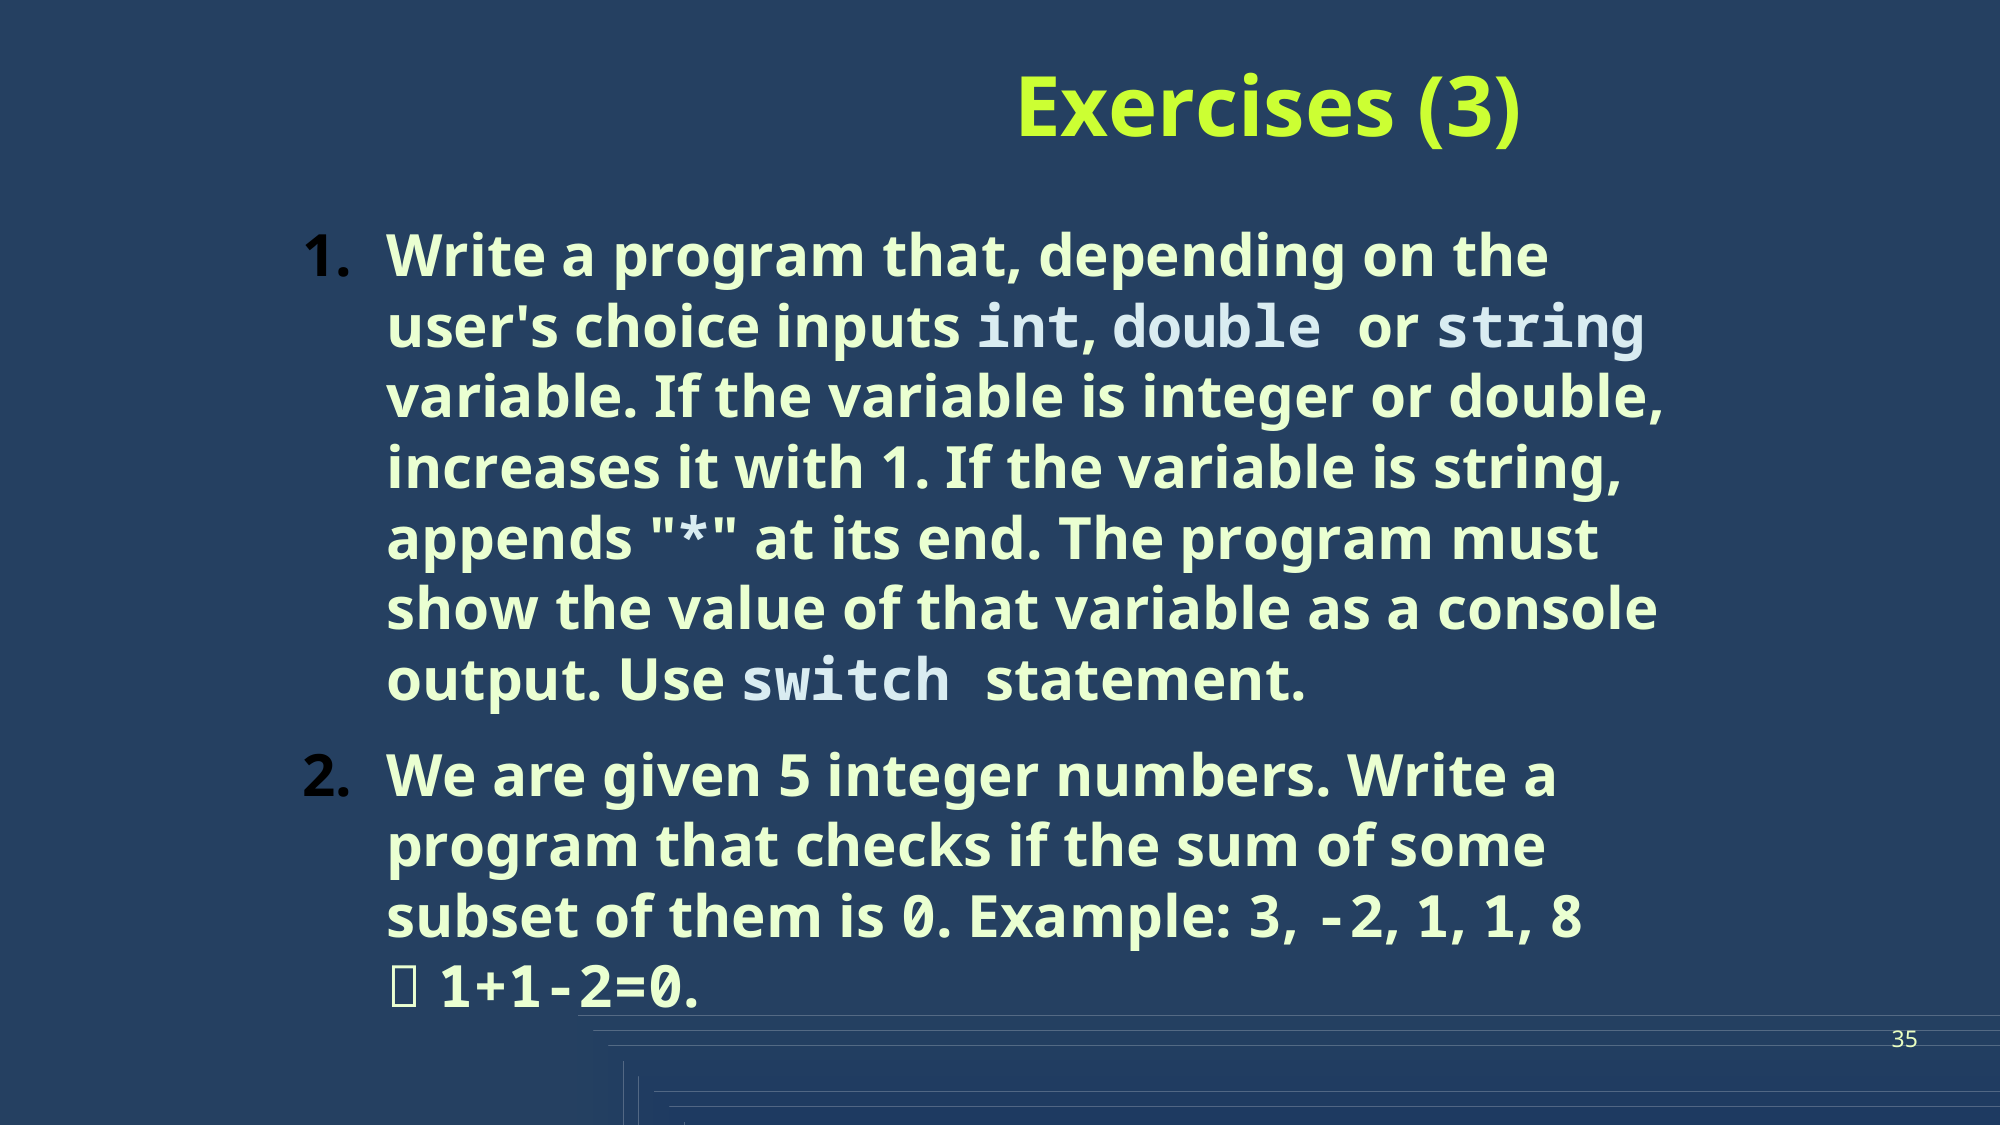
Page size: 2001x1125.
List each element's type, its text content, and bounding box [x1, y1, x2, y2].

text_box Write a program that, depending on the user's choice inputs int, double or string variable. If the variable is integer or double, increases it with 1. If the variable is string, appends "*" at its end. The program must show the value of that variable as a console output. Use switch statement. We are given 5 integer numbers. Write a program that checks if the sum of some subset of them is 0. Example: 3, -2, 1, 1, 8  1+1-2=0. [300, 217, 1691, 1020]
slide_number 35 [1887, 1025, 1929, 1125]
title Exercises (3) [33, 52, 1967, 241]
